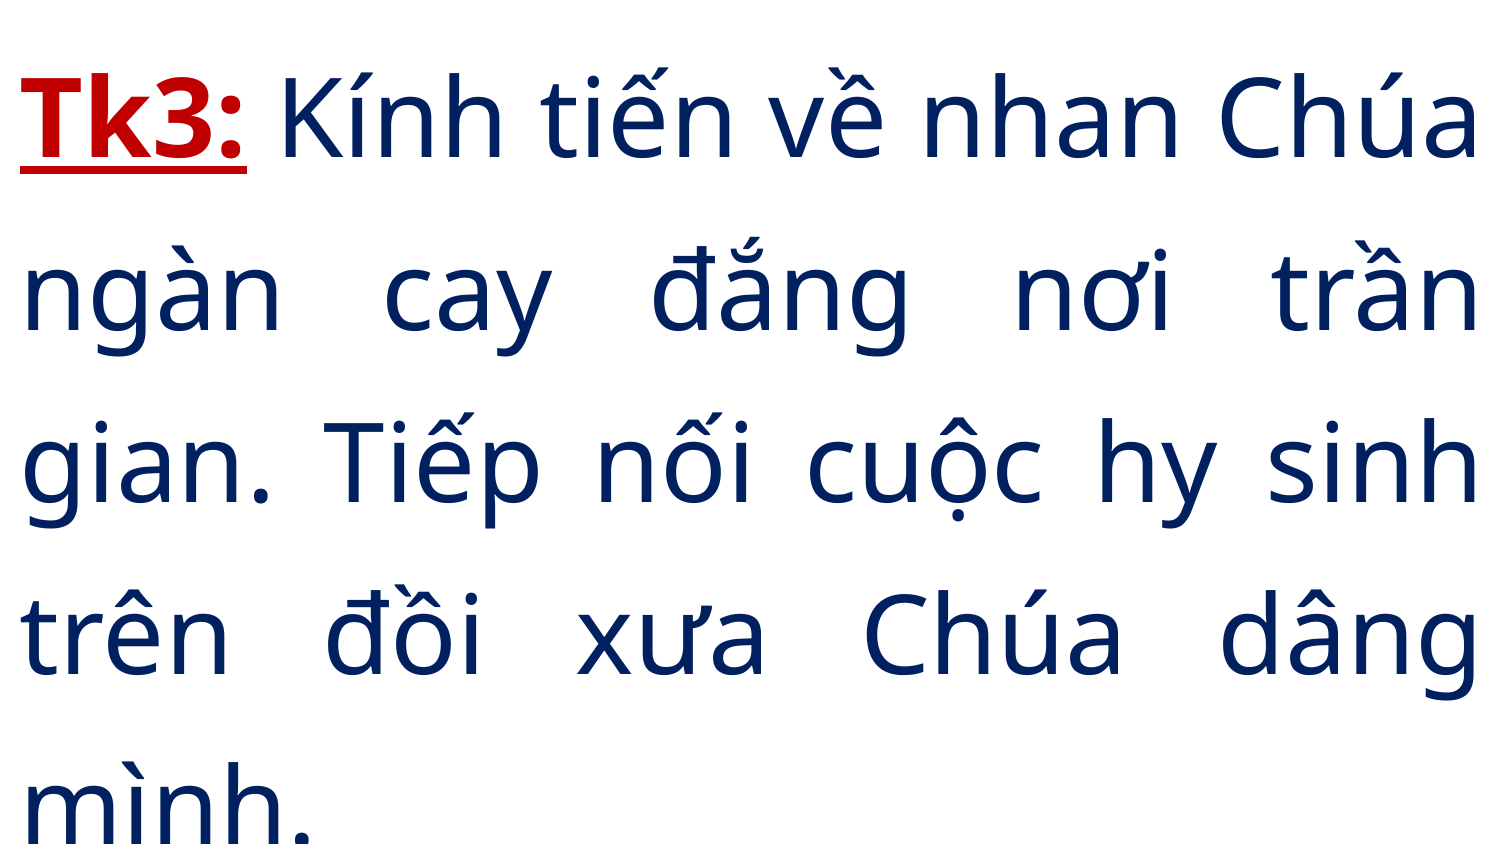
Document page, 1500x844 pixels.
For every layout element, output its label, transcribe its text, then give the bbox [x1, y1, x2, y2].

list Tk3: Kính tiến về nhan Chúa ngàn cay đắng nơi trần gian. Tiếp nối cuộc hy sinh trên đồi xưa Chúa dâng mình. [0, 0, 1500, 844]
